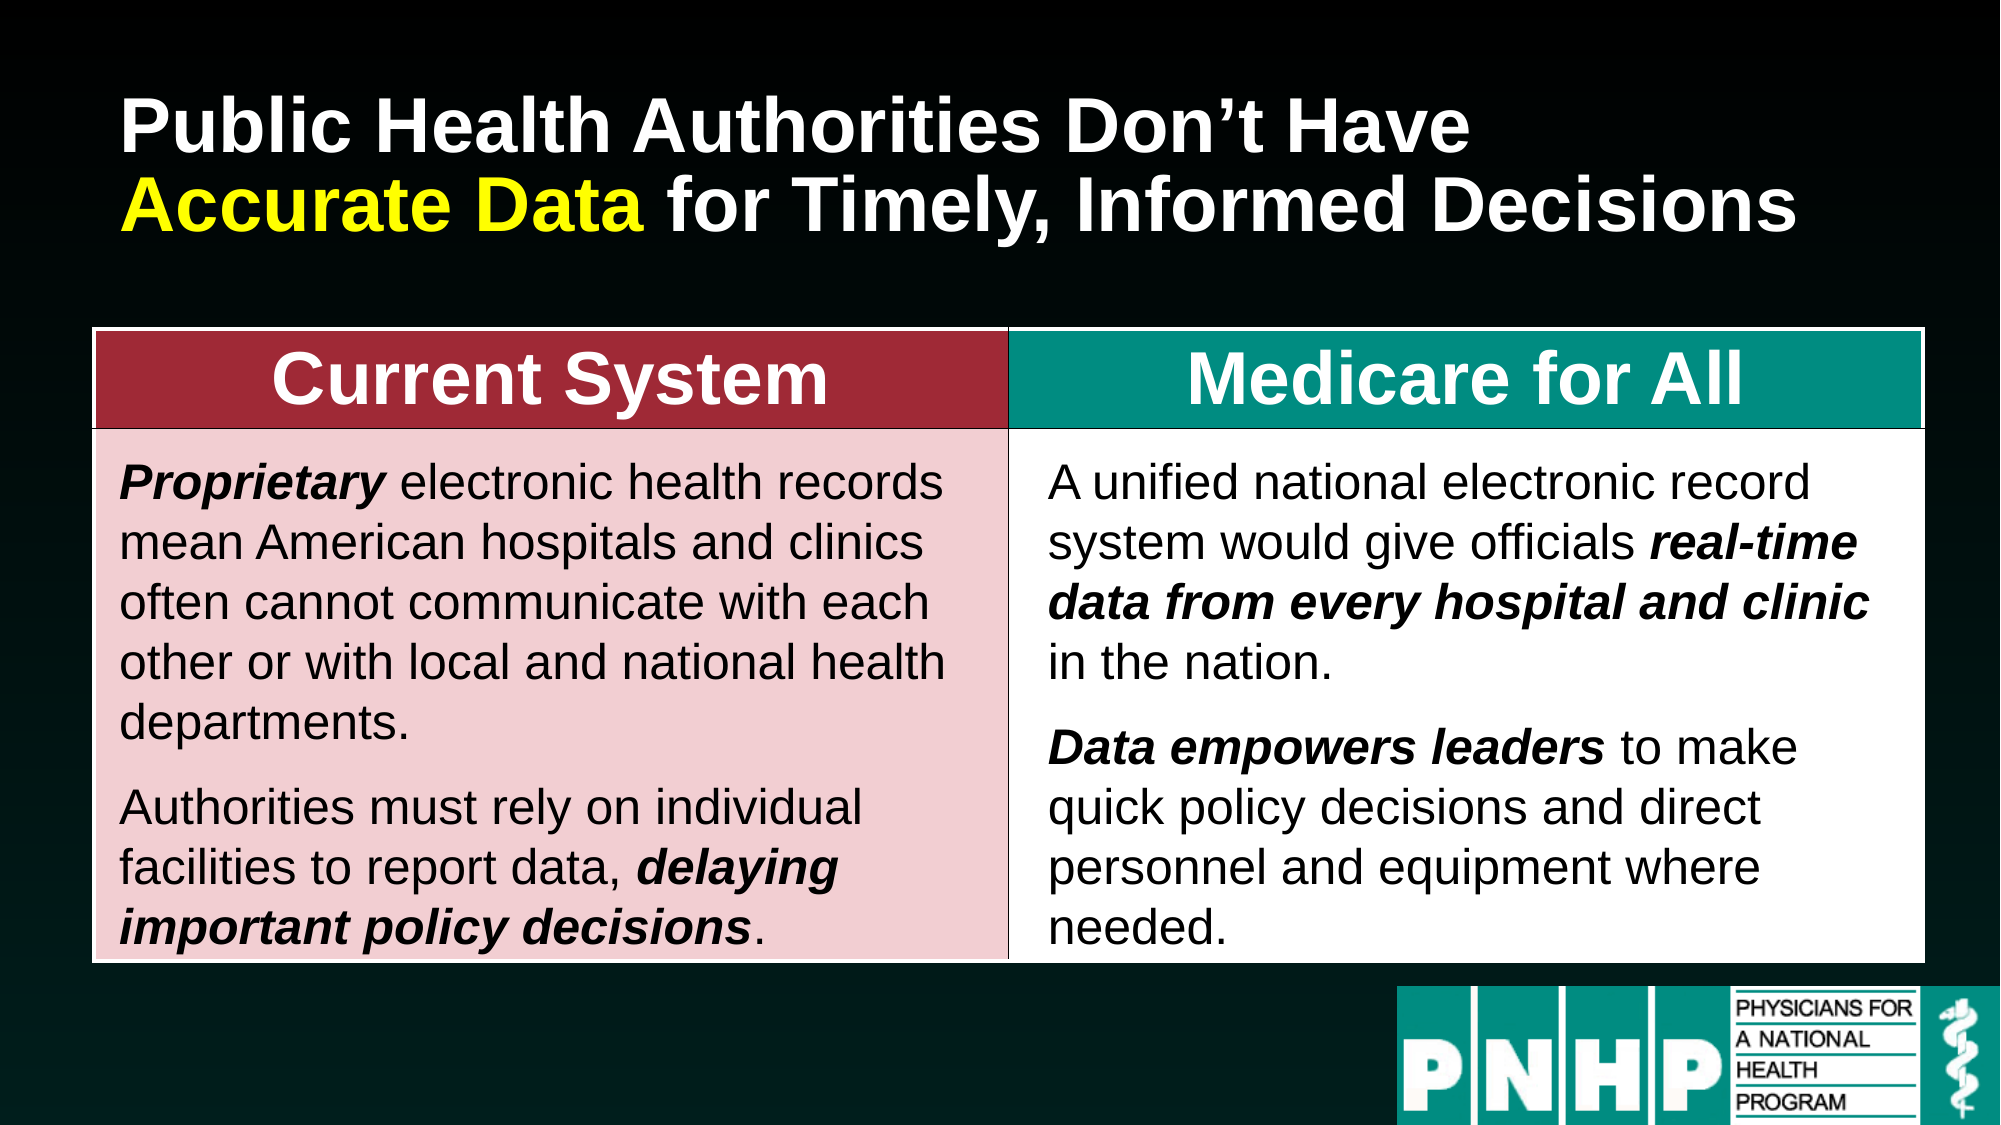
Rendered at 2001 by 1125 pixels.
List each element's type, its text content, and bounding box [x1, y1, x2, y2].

title Public Health Authorities Don’t Have Accurate Data for Timely, Informed Decisions [104, 59, 1968, 278]
table_header Medicare for All [1009, 331, 1921, 428]
picture [1397, 986, 2000, 1125]
text_box Proprietary electronic health records mean American hospitals and clinics often cannot communicate with each other or with local and national health departments. Authorities must rely on individual facilities to report data, delaying important policy decisions. [104, 442, 967, 962]
table_header Current System [96, 331, 1008, 428]
table_cell [1009, 429, 1921, 959]
text_box A unified national electronic record system would give officials real-time data from every hospital and clinic in the nation. Data empowers leaders to make quick policy decisions and direct personnel and equipment where needed. [1033, 442, 1924, 962]
table_cell [96, 429, 1008, 959]
